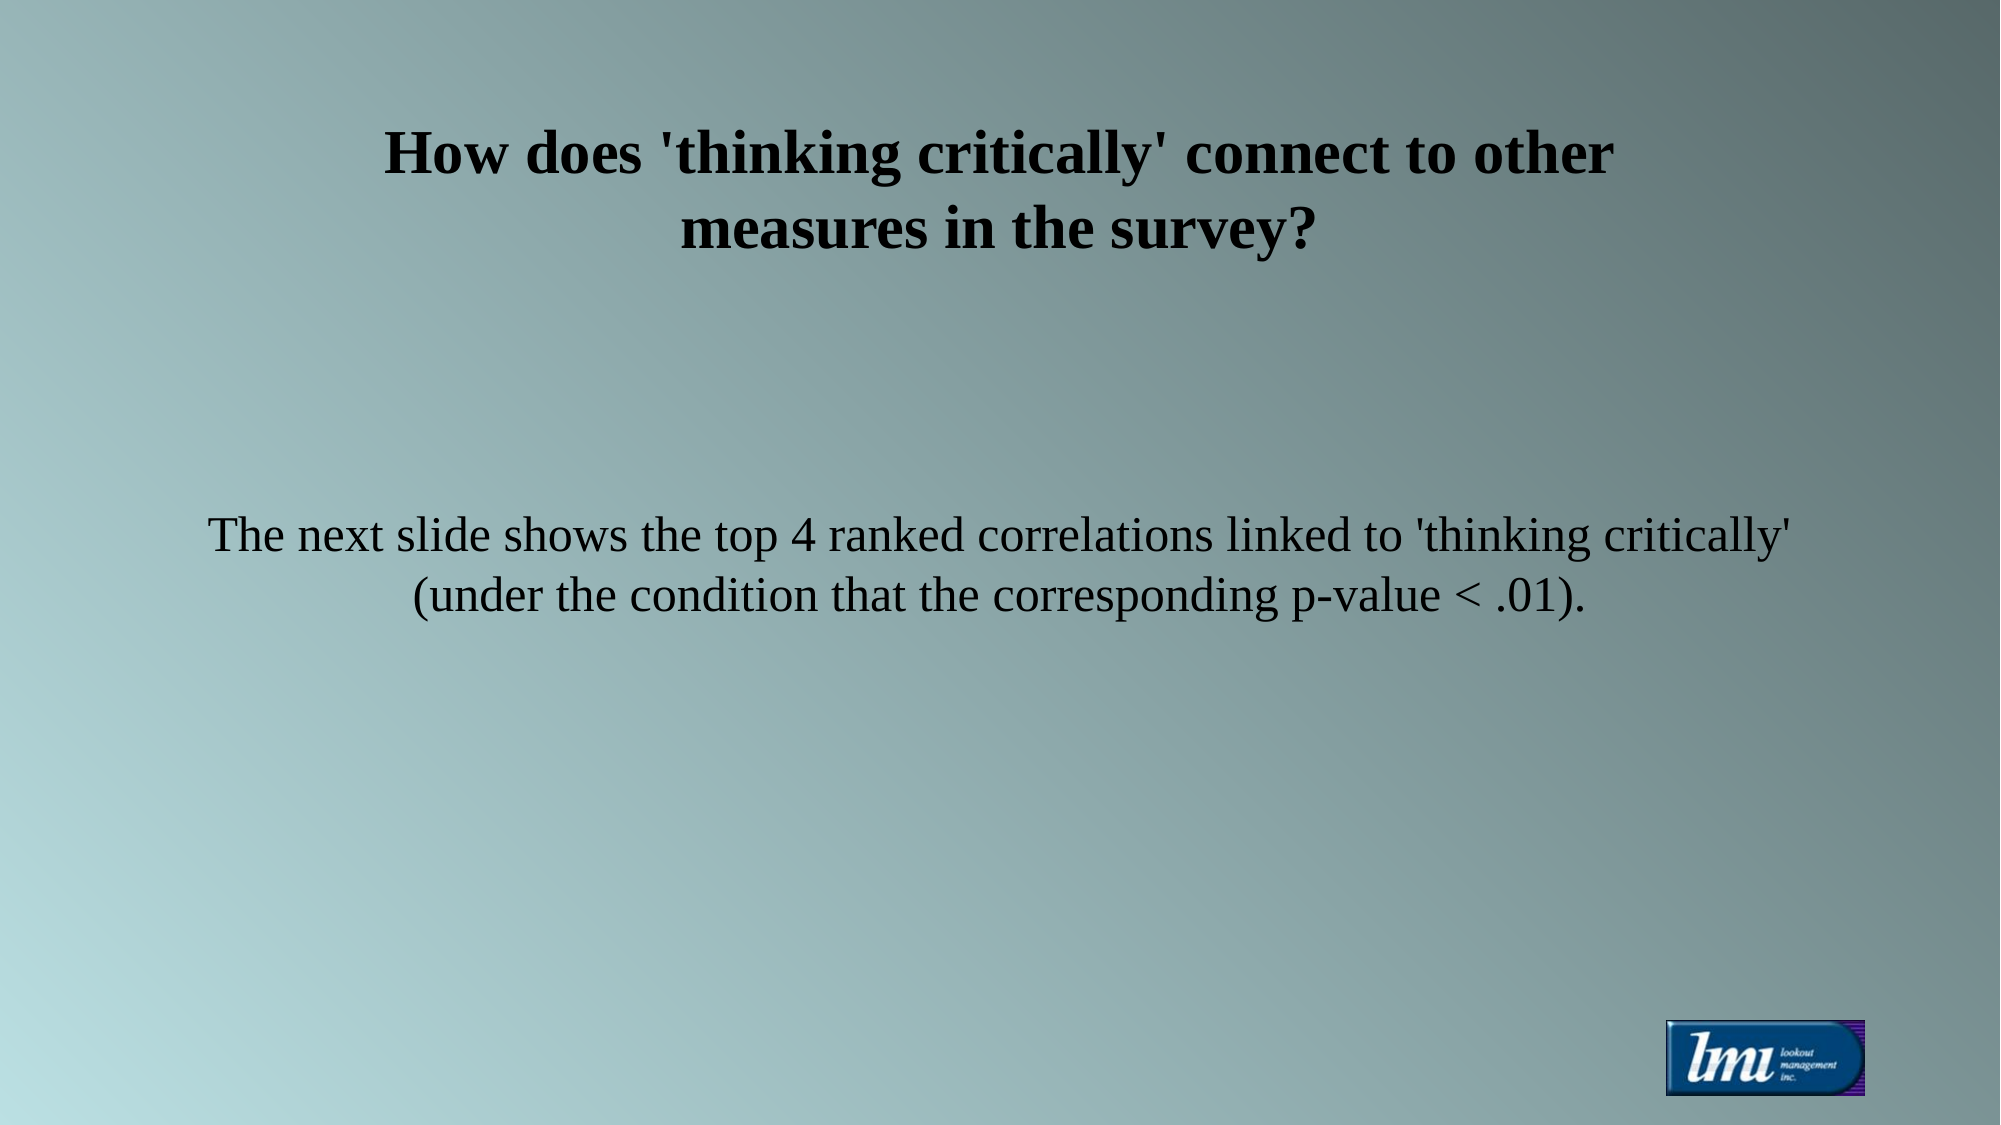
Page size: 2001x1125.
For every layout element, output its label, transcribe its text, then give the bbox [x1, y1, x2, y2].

text_box How does 'thinking critically' connect to other measures in the survey? [270, 104, 1730, 269]
text_box The next slide shows the top 4 ranked correlations linked to 'thinking critically' (under the condition that the corresponding p-value < .01). [166, 494, 1834, 629]
picture [1666, 1020, 1865, 1096]
